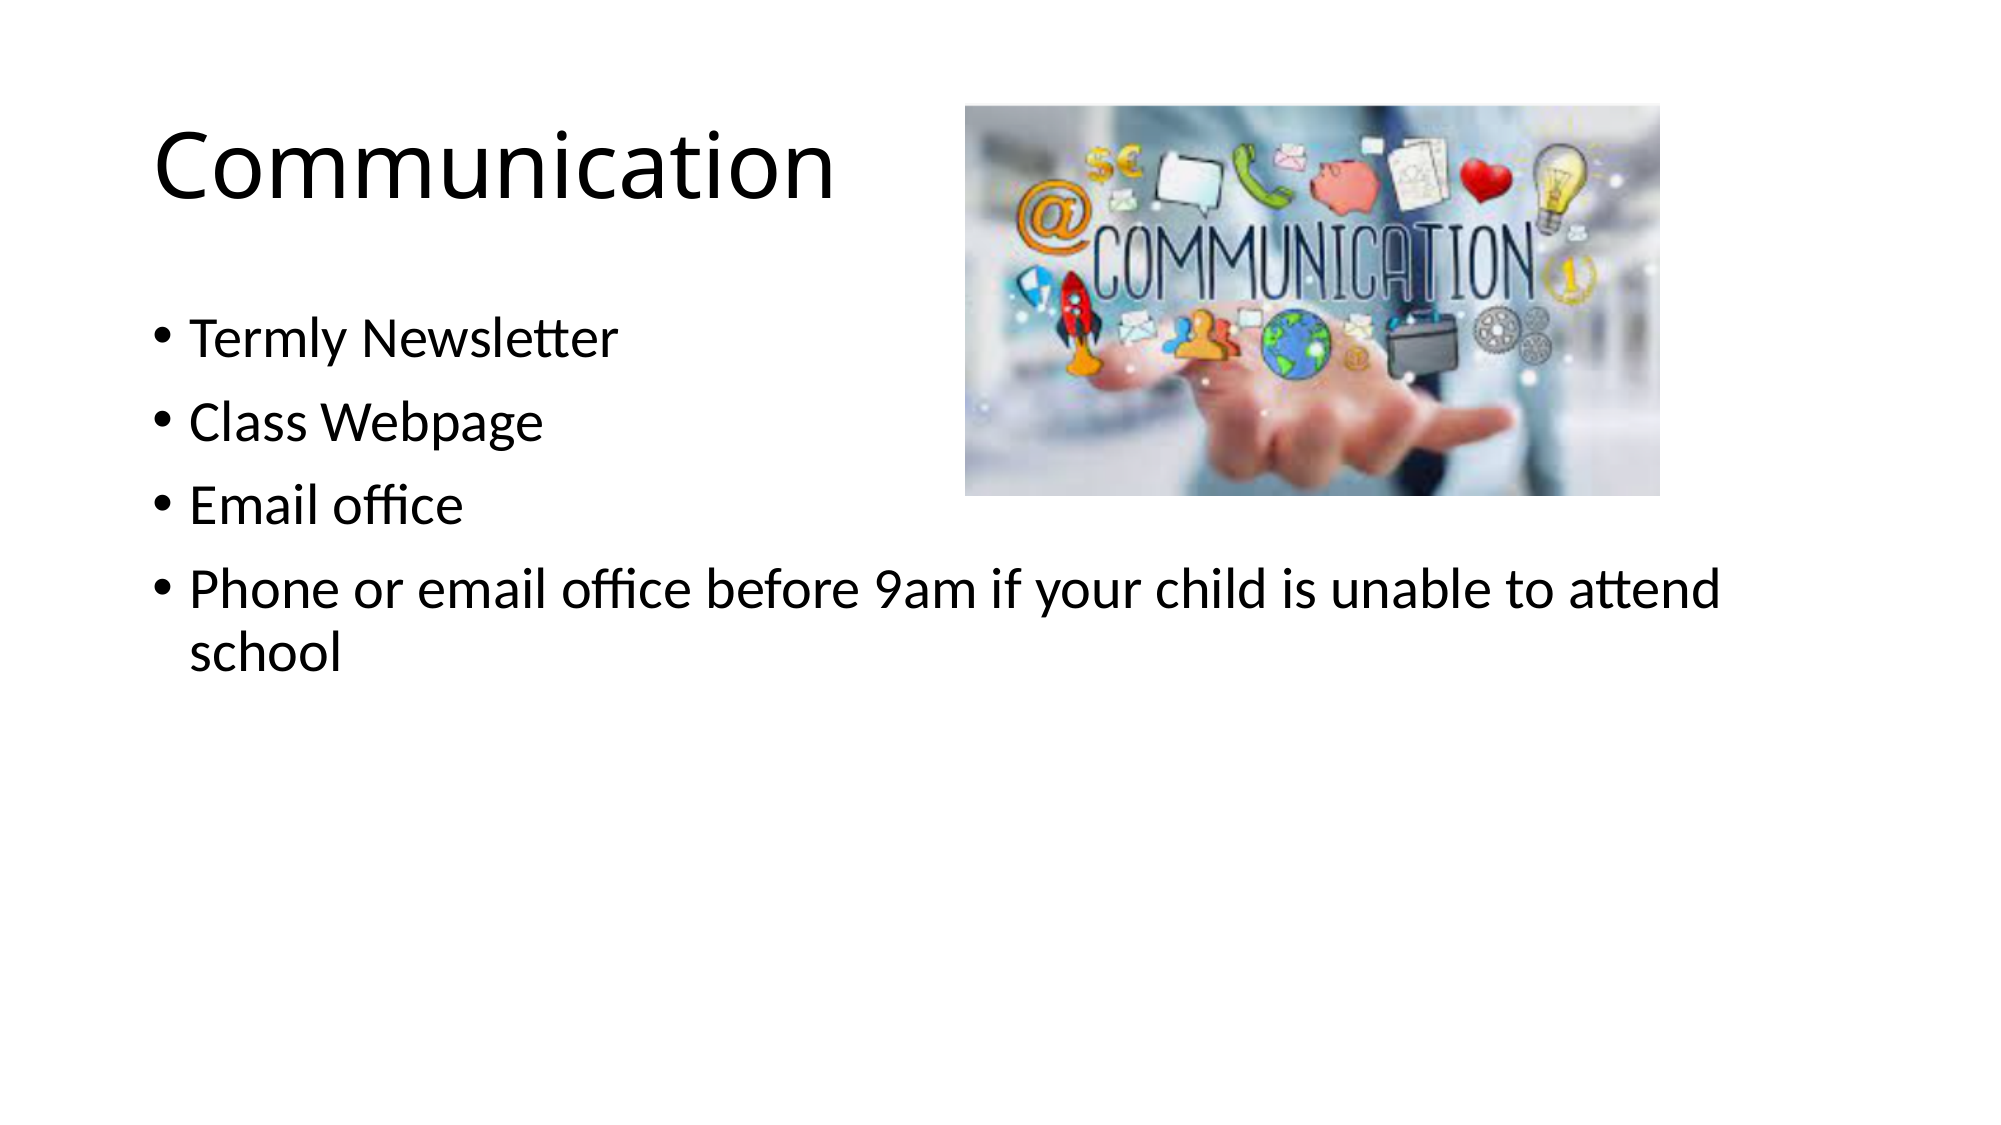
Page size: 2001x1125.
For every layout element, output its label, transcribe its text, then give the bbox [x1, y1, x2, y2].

title Communication [137, 59, 1863, 278]
list Termly Newsletter Class Webpage Email office Phone or email office before 9am if your child is unable to attend school [137, 299, 1863, 1014]
picture [965, 103, 1660, 496]
